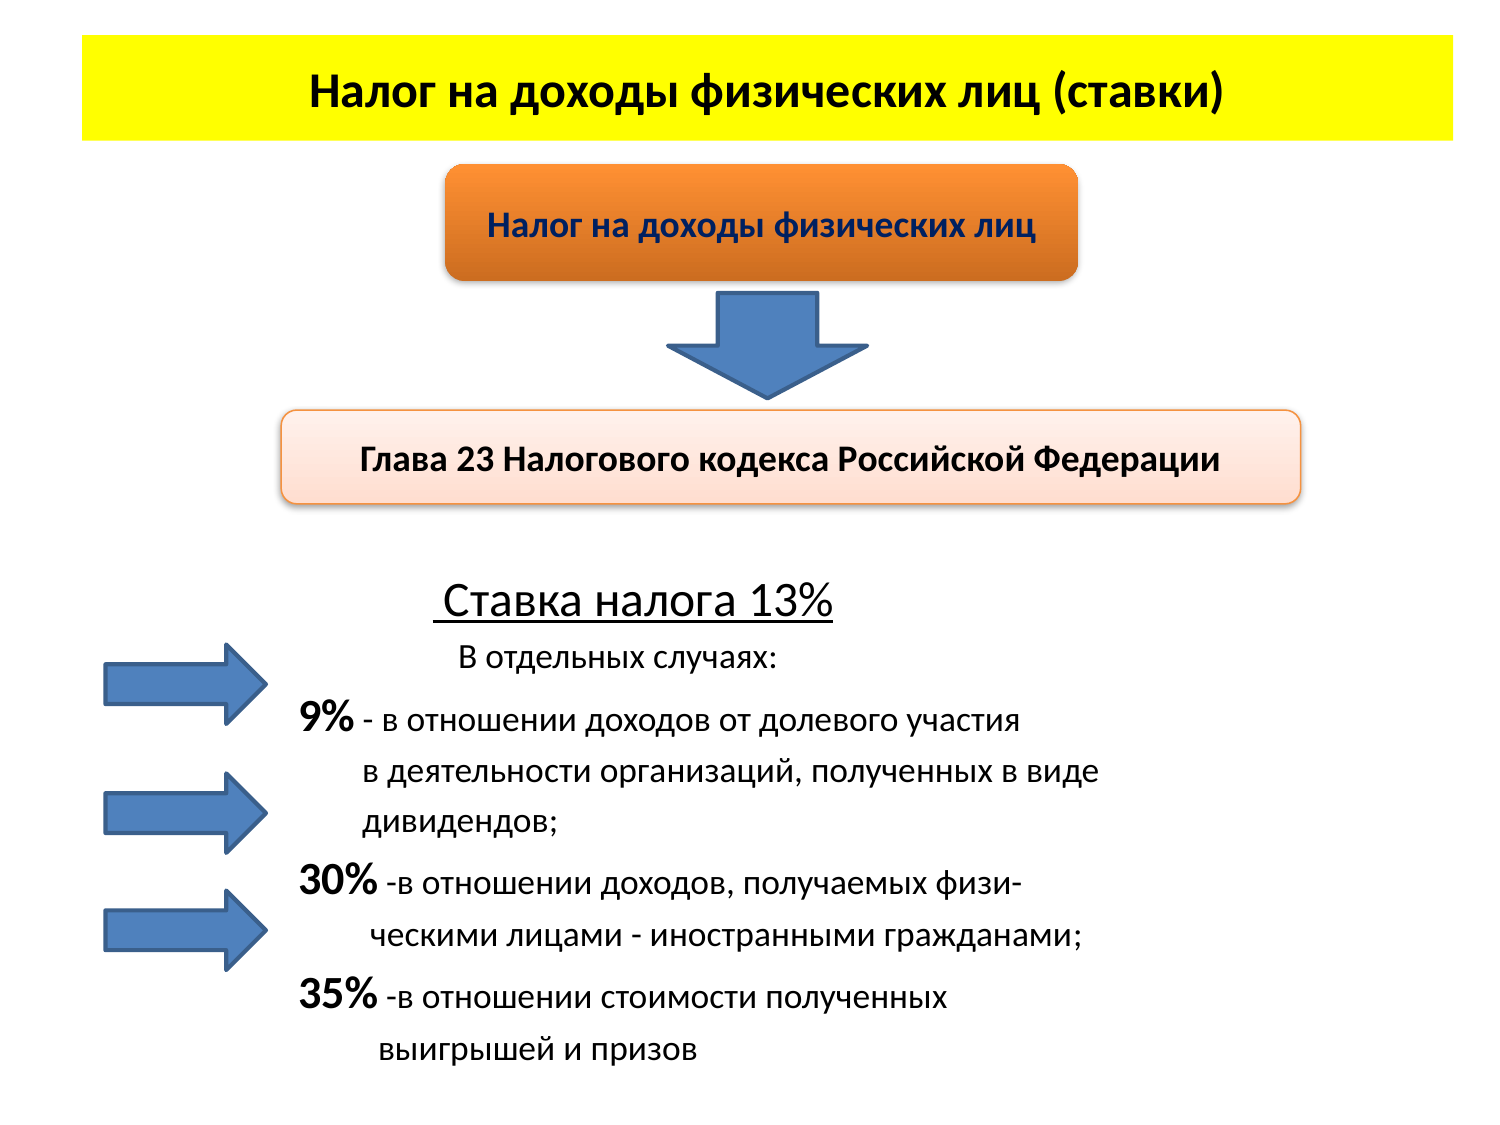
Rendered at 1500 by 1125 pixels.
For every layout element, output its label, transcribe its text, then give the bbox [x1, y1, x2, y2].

text_box [103, 771, 269, 855]
text_box [103, 888, 269, 972]
text_box Глава 23 Налогового кодекса Российской Федерации [280, 409, 1302, 505]
list Ставка налога 13% В отдельных случаях: 9% - в отношении доходов от долевого участия в деятельности организаций, полученных в виде дивидендов; 30% -в отношении доходов, получаемых физи- ческими лицами - иностранными гражданами; 35% -в отношении стоимости полученных выигрышей и призов [35, 164, 1425, 1079]
text_box Налог на доходы физических лиц [445, 163, 1079, 282]
text_box [665, 290, 870, 401]
title Налог на доходы физических лиц (ставки) [82, 35, 1454, 141]
text_box [103, 642, 269, 726]
